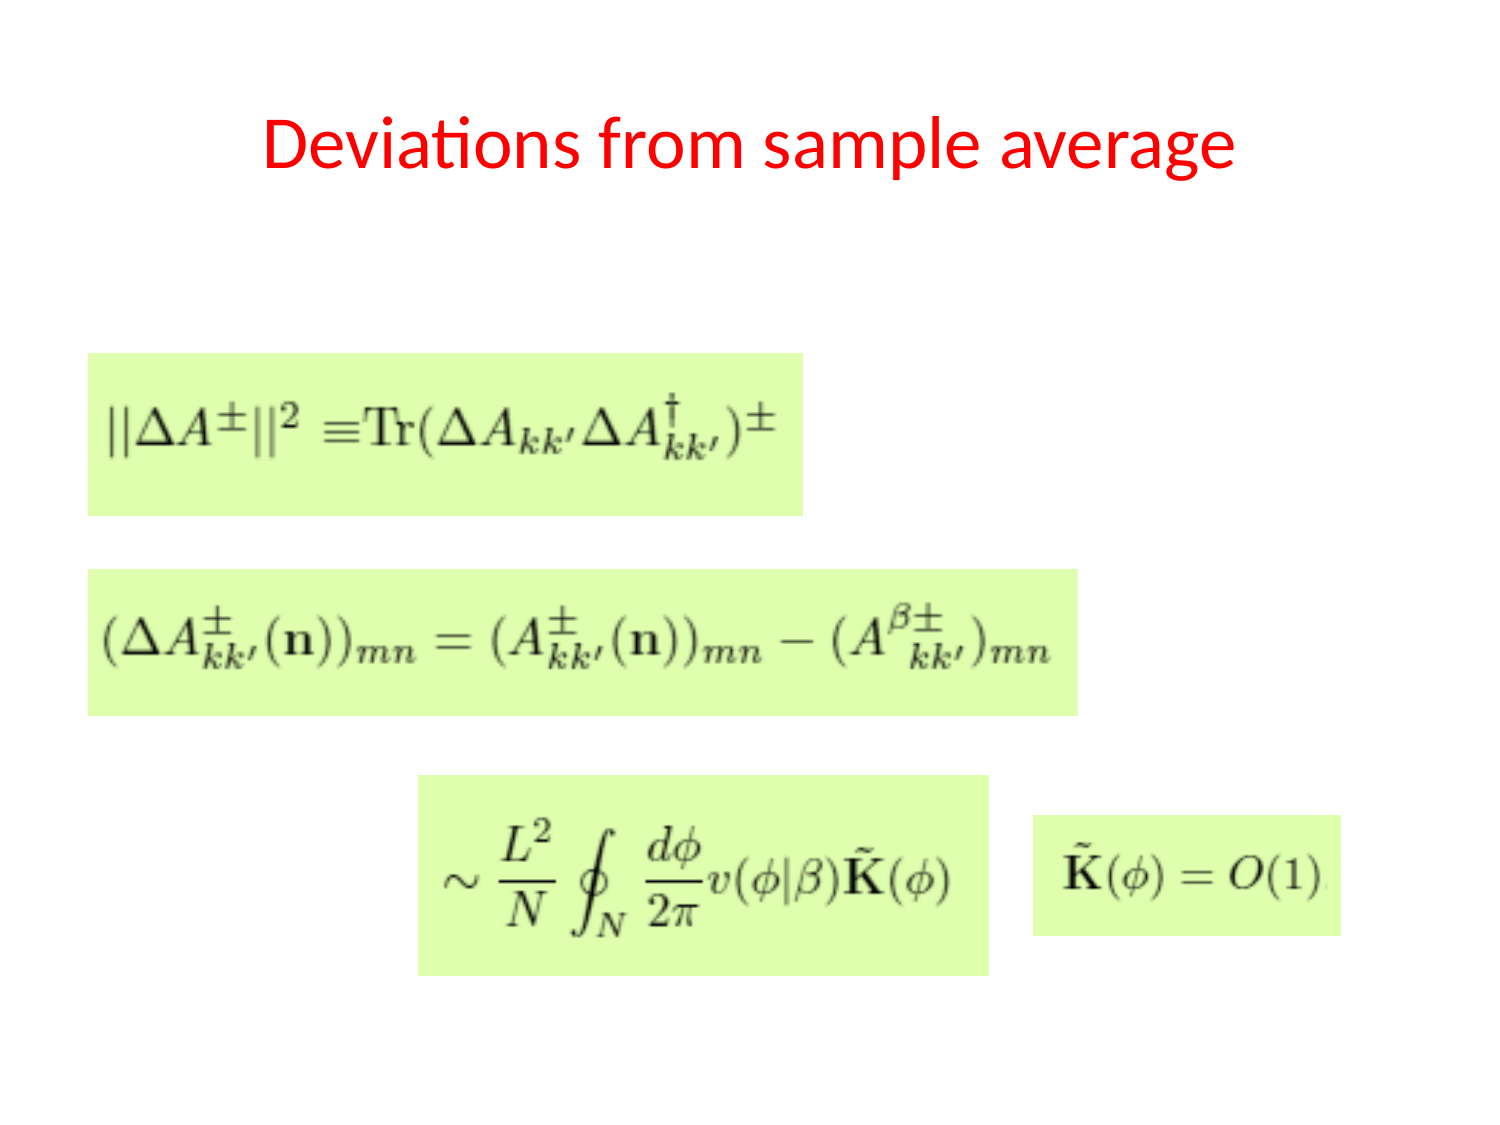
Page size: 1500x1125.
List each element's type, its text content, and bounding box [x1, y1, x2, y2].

title Deviations from sample average [75, 45, 1425, 233]
picture [418, 774, 989, 977]
picture [1033, 815, 1341, 936]
picture [88, 569, 1078, 717]
picture [88, 353, 803, 516]
